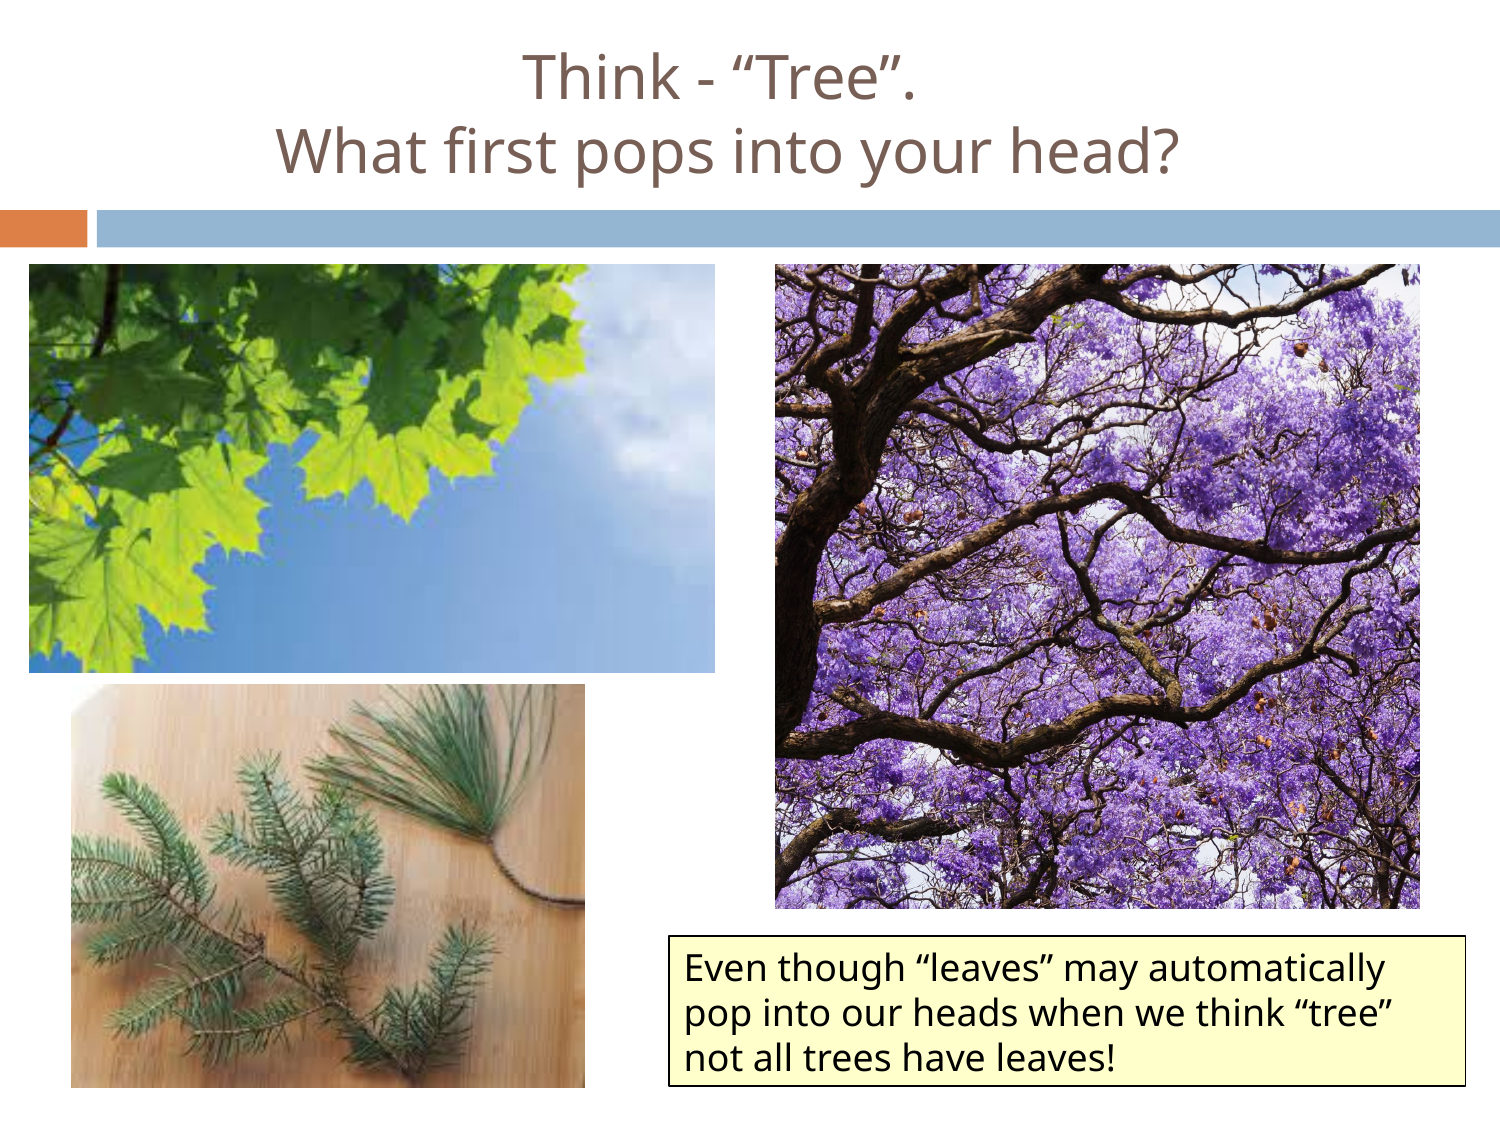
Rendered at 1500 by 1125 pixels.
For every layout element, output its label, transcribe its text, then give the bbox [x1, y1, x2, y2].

title Think - “Tree”. What first pops into your head? [9, 30, 1447, 193]
picture [29, 264, 715, 673]
picture [775, 264, 1420, 909]
text_box Even though “leaves” may automatically pop into our heads when we think “tree” not all trees have leaves! [668, 936, 1466, 1086]
picture [71, 684, 585, 1088]
